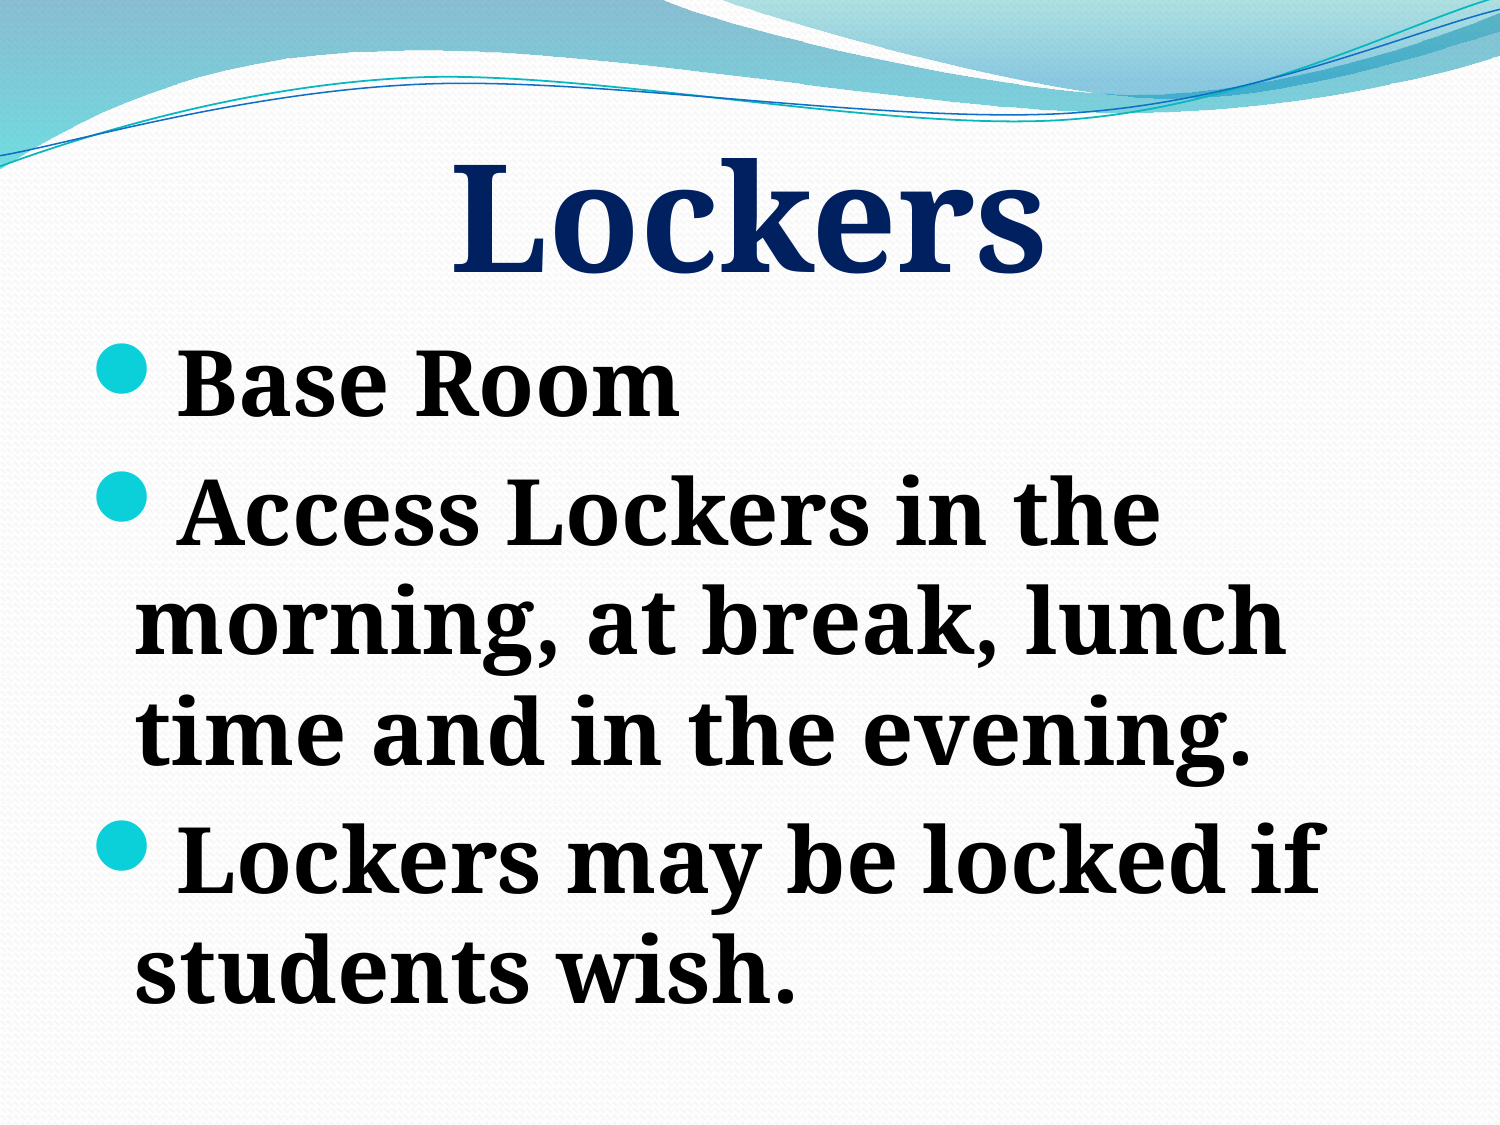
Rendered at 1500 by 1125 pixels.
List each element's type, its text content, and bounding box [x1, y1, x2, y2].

title Lockers [75, 115, 1425, 303]
list Base Room Access Lockers in the morning, at break, lunch time and in the evening. Lockers may be locked if students wish. [75, 317, 1425, 1038]
